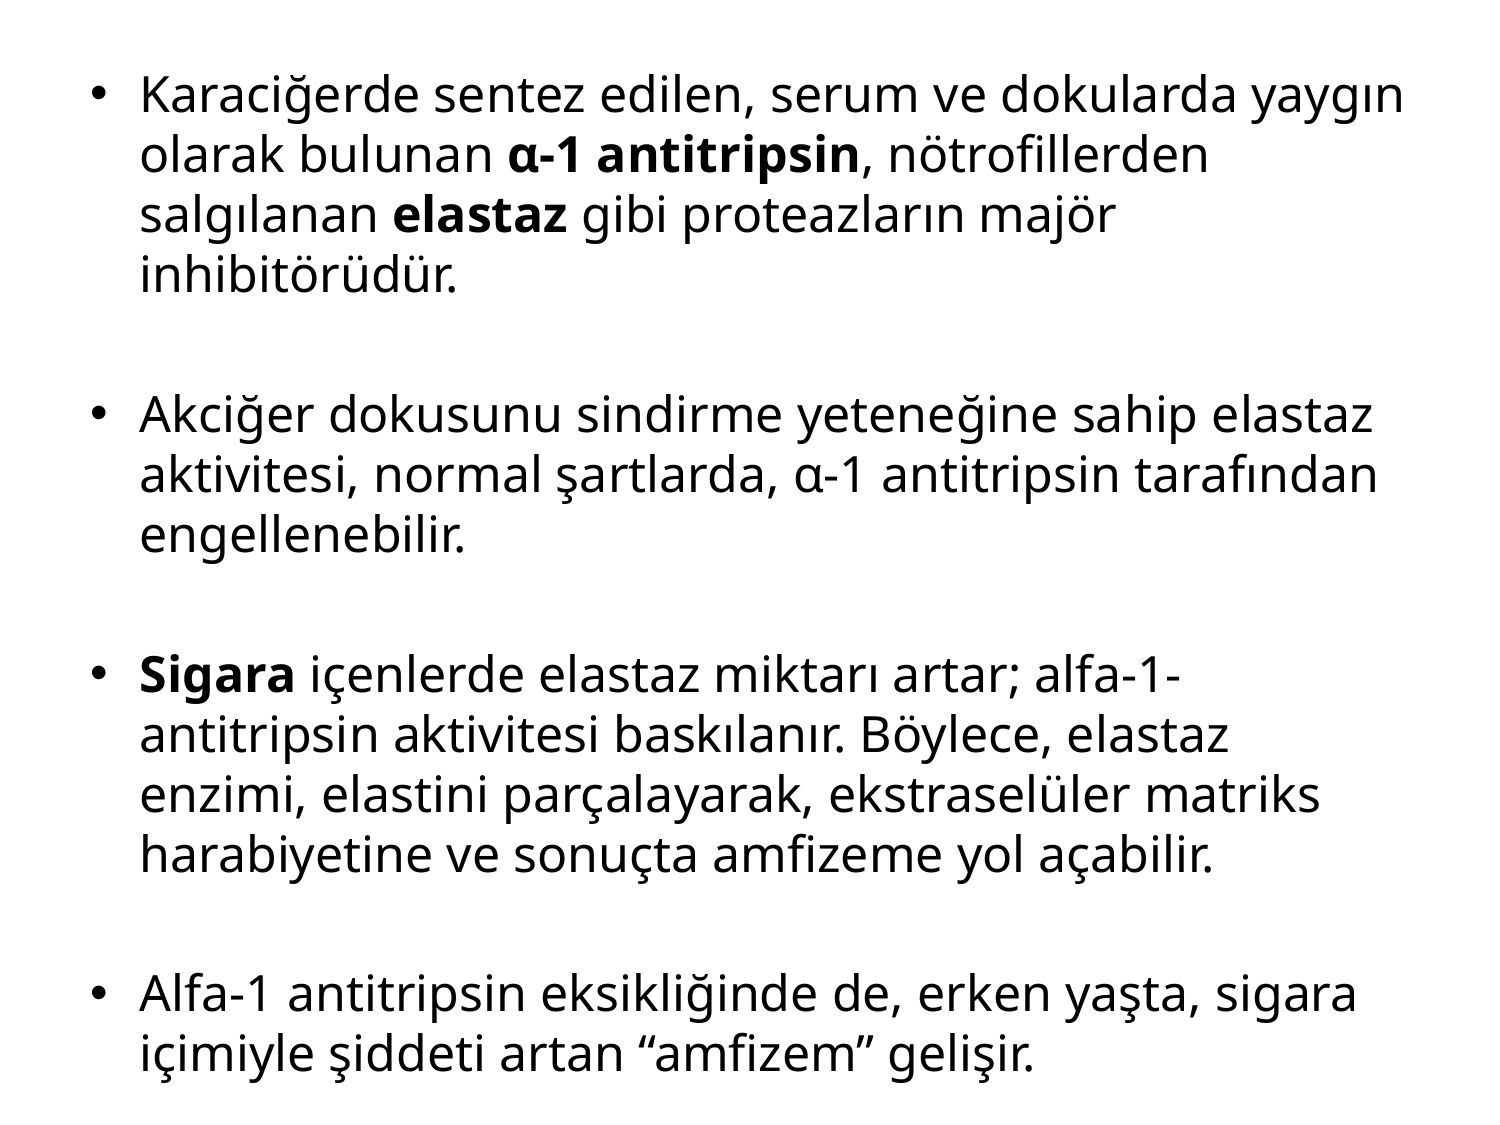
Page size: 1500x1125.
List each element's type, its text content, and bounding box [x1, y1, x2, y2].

list Karaciğerde sentez edilen, serum ve dokularda yaygın olarak bulunan α-1 antitripsin, nötrofillerden salgılanan elastaz gibi proteazların majör inhibitörüdür. Akciğer dokusunu sindirme yeteneğine sahip elastaz aktivitesi, normal şartlarda, α-1 antitripsin tarafından engellenebilir. Sigara içenlerde elastaz miktarı artar; alfa-1-antitripsin aktivitesi baskılanır. Böylece, elastaz enzimi, elastini parçalayarak, ekstraselüler matriks harabiyetine ve sonuçta amfizeme yol açabilir. Alfa-1 antitripsin eksikliğinde de, erken yaşta, sigara içimiyle şiddeti artan “amfizem” gelişir. [75, 54, 1425, 1094]
